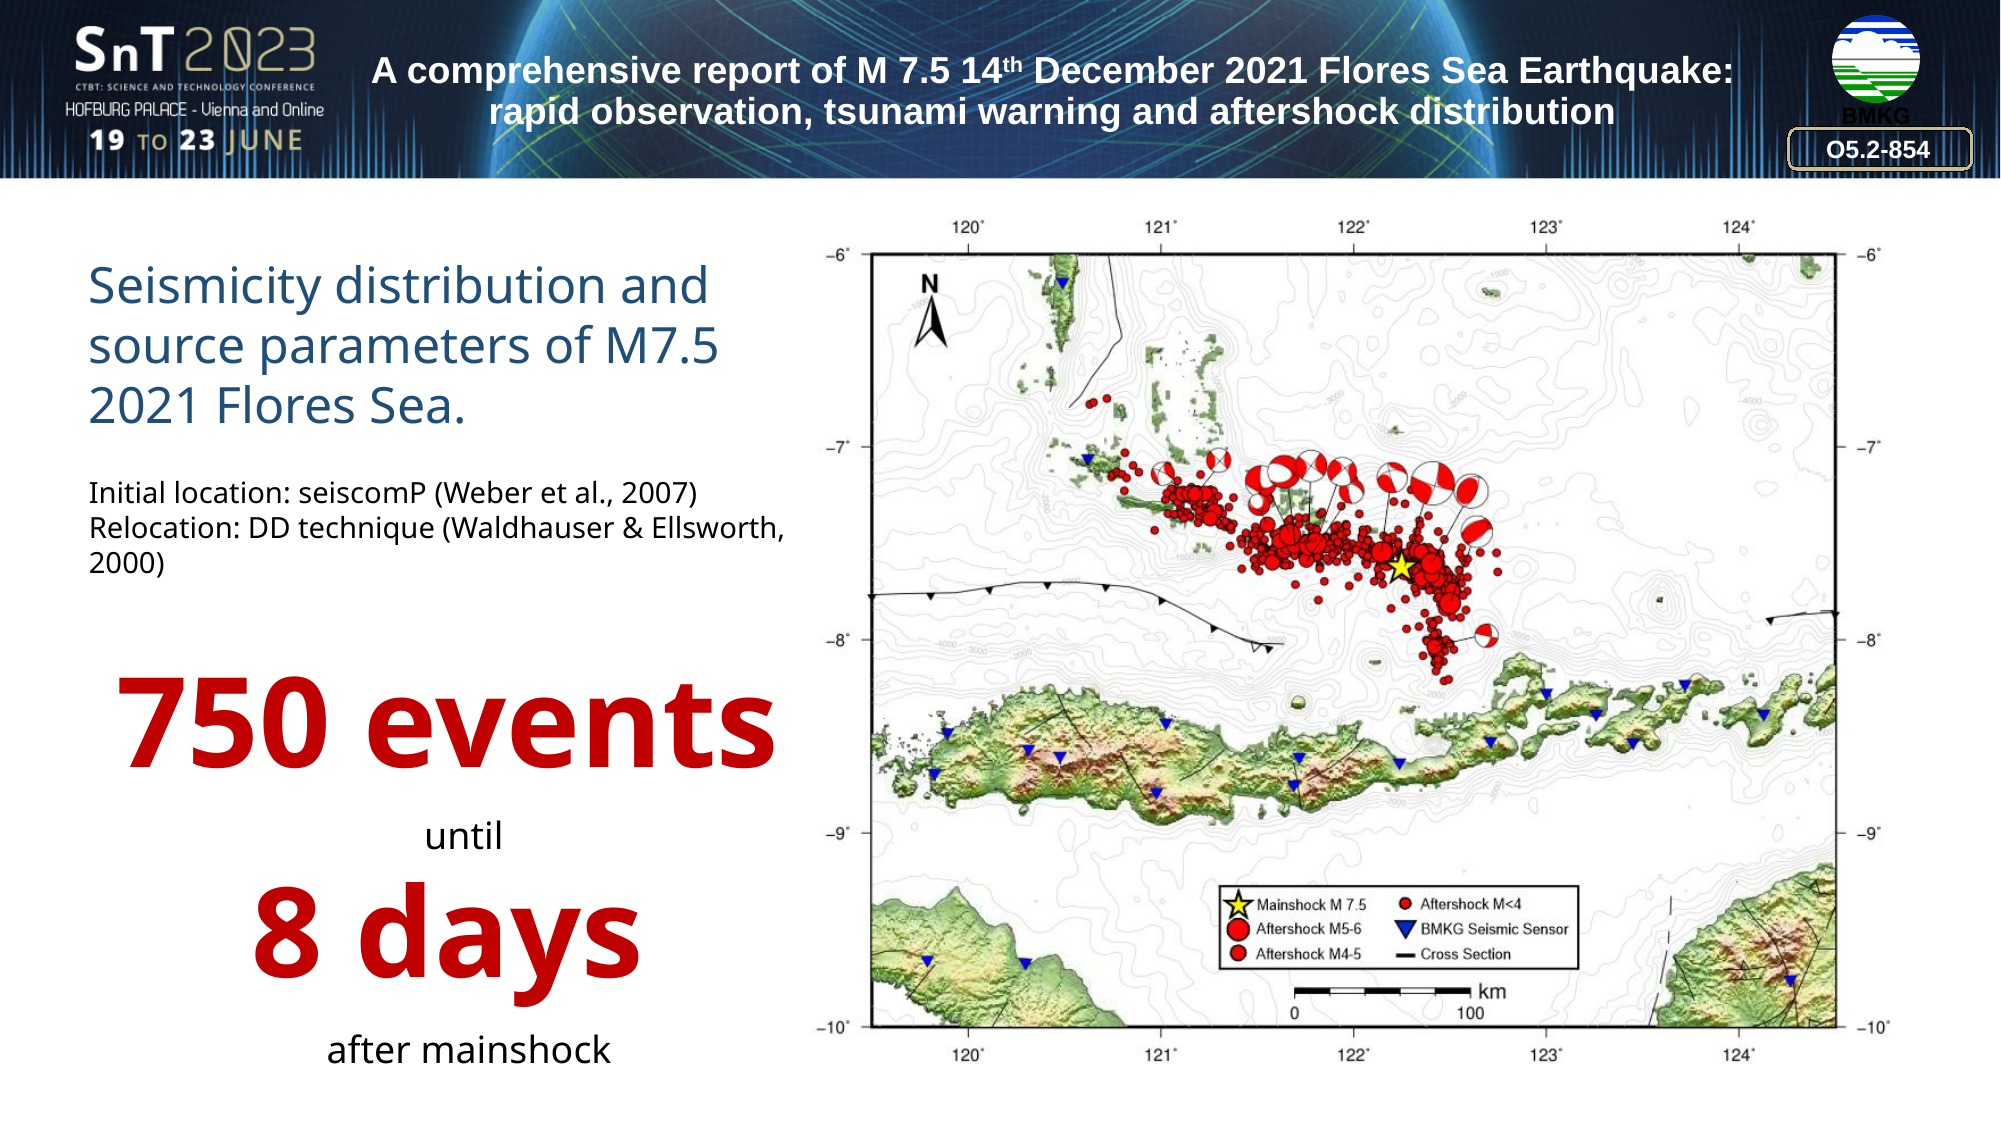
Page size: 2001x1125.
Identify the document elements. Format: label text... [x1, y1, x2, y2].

text_box 750 events [101, 635, 789, 800]
text_box A comprehensive report of M 7.5 14th December 2021 Flores Sea Earthquake: rapid observation, tsunami warning and aftershock distribution [352, 48, 1753, 140]
text_box after mainshock [171, 1018, 758, 1079]
text_box Seismicity distribution and source parameters of M7.5 2021 Flores Sea. [74, 245, 789, 441]
text_box Initial location: seiscomP (Weber et al., 2007) Relocation: DD technique (Waldhauser & Ellsworth, 2000) [73, 466, 789, 587]
picture [0, 0, 2001, 1125]
text_box until [409, 804, 519, 844]
text_box O5.2-854 [1752, 123, 2000, 171]
text_box 8 days [236, 844, 692, 1010]
